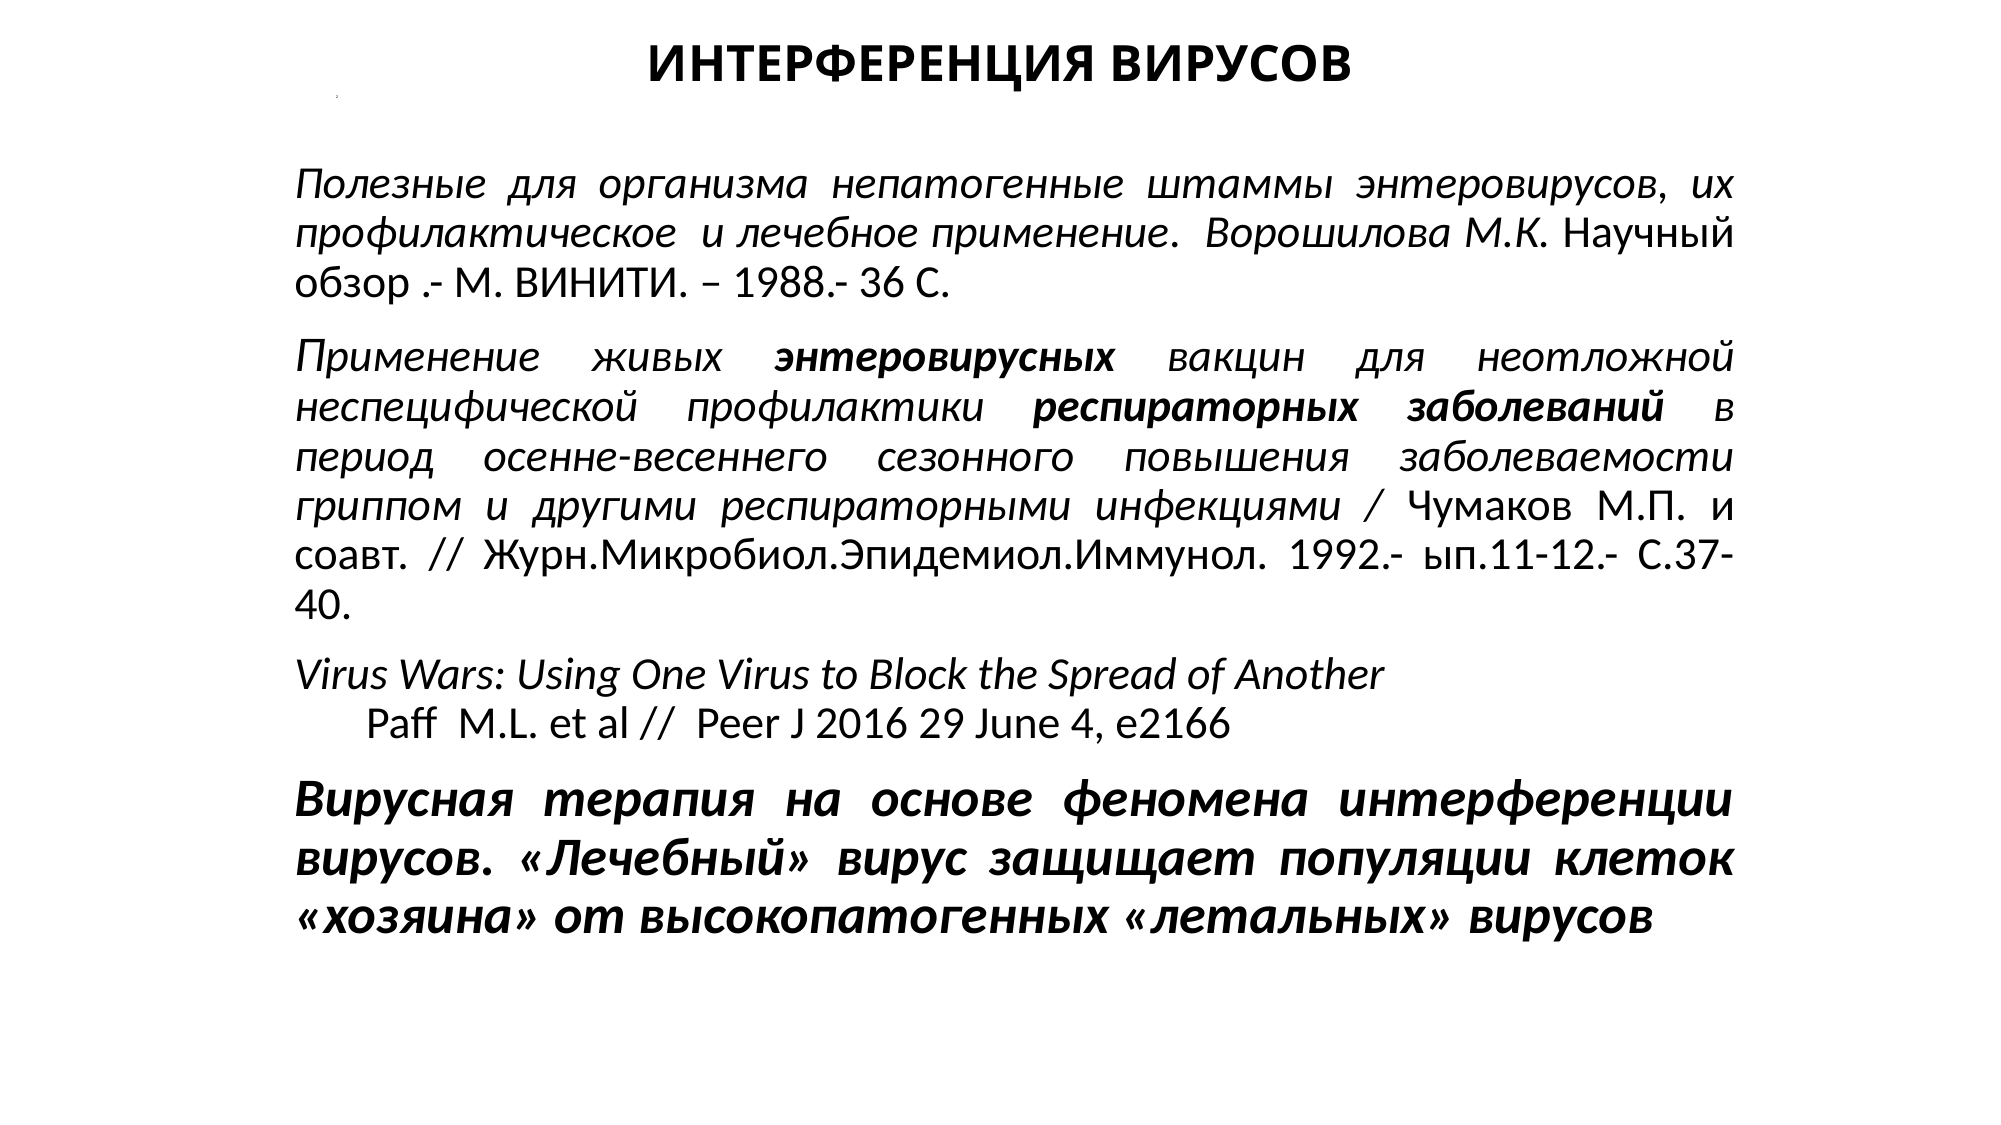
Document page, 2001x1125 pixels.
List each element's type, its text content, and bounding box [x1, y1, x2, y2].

list 2 Полезные для организма непатогенные штаммы энтеровирусов, их профилактическое и лечебное применение. Ворошилова М.К. Научный обзор .- М. ВИНИТИ. – 1988.- 36 С. Применение живых энтеровирусных вакцин для неотложной неспецифической профилактики респираторных заболеваний в период осенне-весеннего сезонного повышения заболеваемости гриппом и другими респираторными инфекциями / Чумаков М.П. и соавт. // Журн.Микробиол.Эпидемиол.Иммунол. 1992.- ып.11-12.- С.37-40. Virus Wars: Using One Virus to Block the Spread of Another Paff M.L. et al // Peer J 2016 29 June 4, e2166 Вирусная терапия на основе феномена интерференции вирусов. «Лечебный» вирус защищает популяции клеток «хозяина» от высокопатогенных «летальных» вирусов [279, 0, 1750, 1095]
